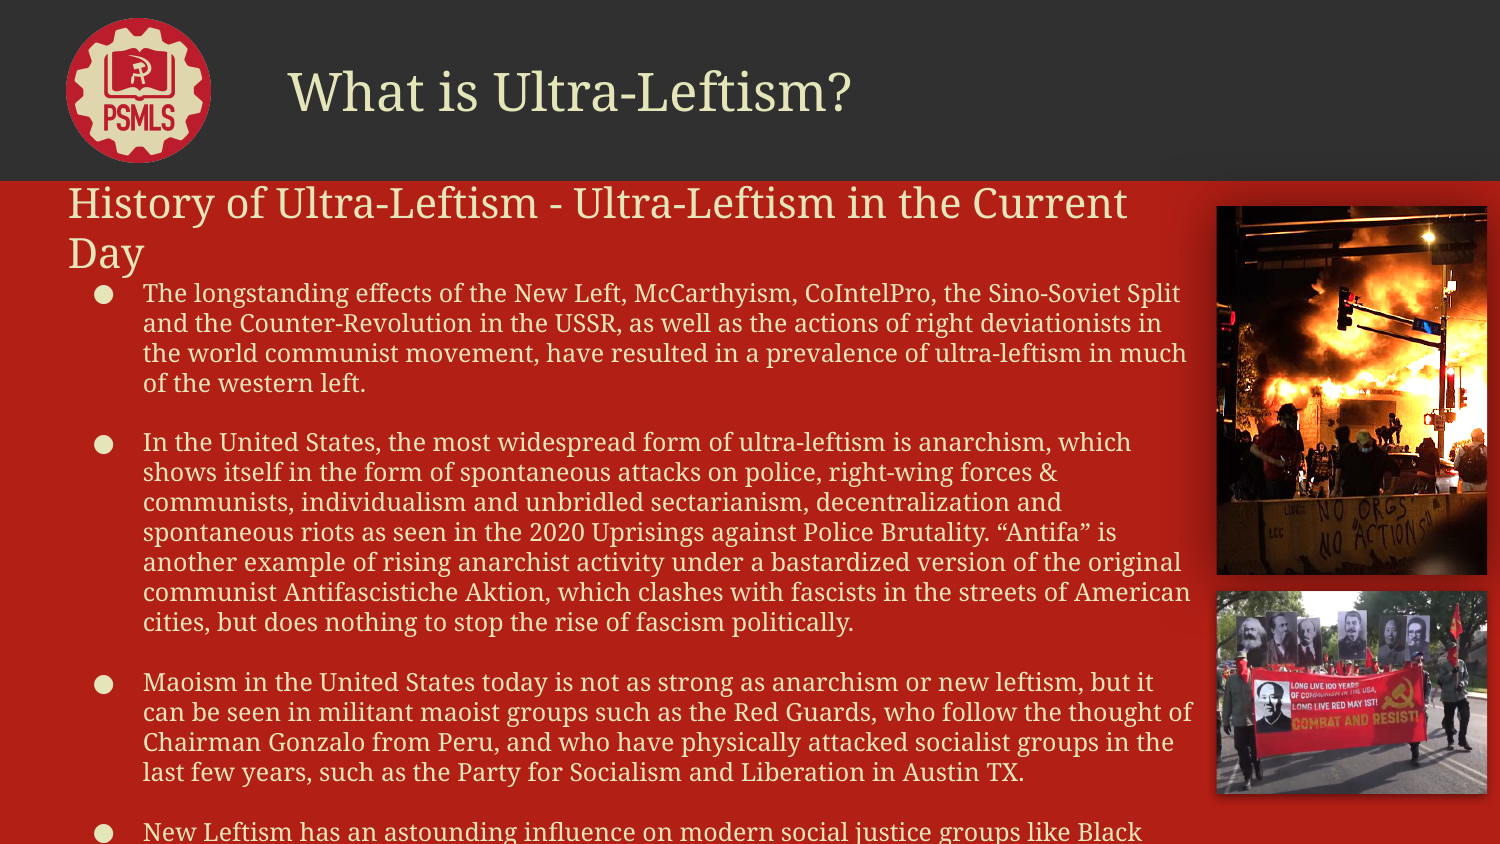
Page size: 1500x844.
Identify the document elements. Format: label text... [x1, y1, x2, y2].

picture [1216, 591, 1488, 795]
text_box History of Ultra-Leftism - Ultra-Leftism in the Current Day The longstanding effects of the New Left, McCarthyism, CoIntelPro, the Sino-Soviet Split and the Counter-Revolution in the USSR, as well as the actions of right deviationists in the world communist movement, have resulted in a prevalence of ultra-leftism in much of the western left. In the United States, the most widespread form of ultra-leftism is anarchism, which shows itself in the form of spontaneous attacks on police, right-wing forces & communists, individualism and unbridled sectarianism, decentralization and spontaneous riots as seen in the 2020 Uprisings against Police Brutality. “Antifa” is another example of rising anarchist activity under a bastardized version of the original communist Antifascistiche Aktion, which clashes with fascists in the streets of American cities, but does nothing to stop the rise of fascism politically. Maoism in the United States today is not as strong as anarchism or new leftism, but it can be seen in militant maoist groups such as the Red Guards, who follow the thought of Chairman Gonzalo from Peru, and who have physically attacked socialist groups in the last few years, such as the Party for Socialism and Liberation in Austin TX. New Leftism has an astounding influence on modern social justice groups like Black Lives Matter, Landback and some LGBT+ groups. Critical Race Theory and New Left Feminism have been pushed much as of recently, both products of Critical Theory. [52, 162, 1217, 844]
title What is Ultra-Leftism? [272, 43, 1462, 138]
text_box [0, 0, 1500, 181]
picture [1216, 206, 1488, 575]
picture [66, 18, 211, 163]
